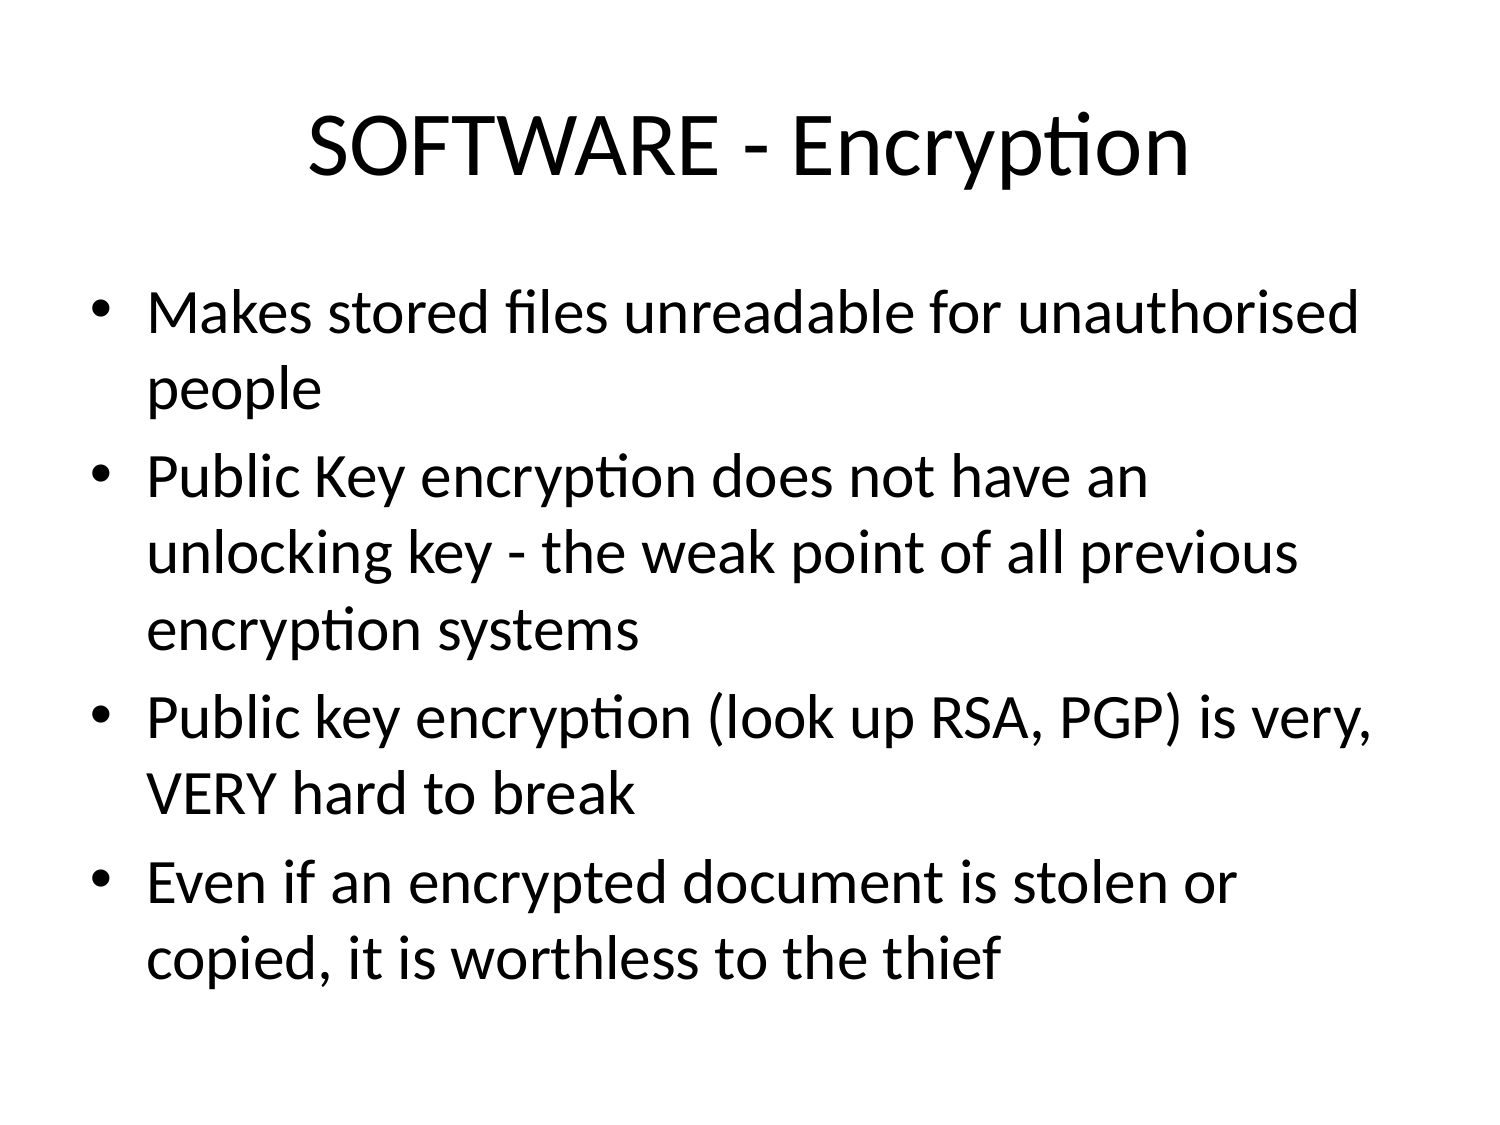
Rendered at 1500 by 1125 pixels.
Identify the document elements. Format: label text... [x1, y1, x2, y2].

list Makes stored files unreadable for unauthorised people Public Key encryption does not have an unlocking key - the weak point of all previous encryption systems Public key encryption (look up RSA, PGP) is very, VERY hard to break Even if an encrypted document is stolen or copied, it is worthless to the thief [75, 262, 1425, 1005]
title SOFTWARE - Encryption [75, 45, 1425, 233]
